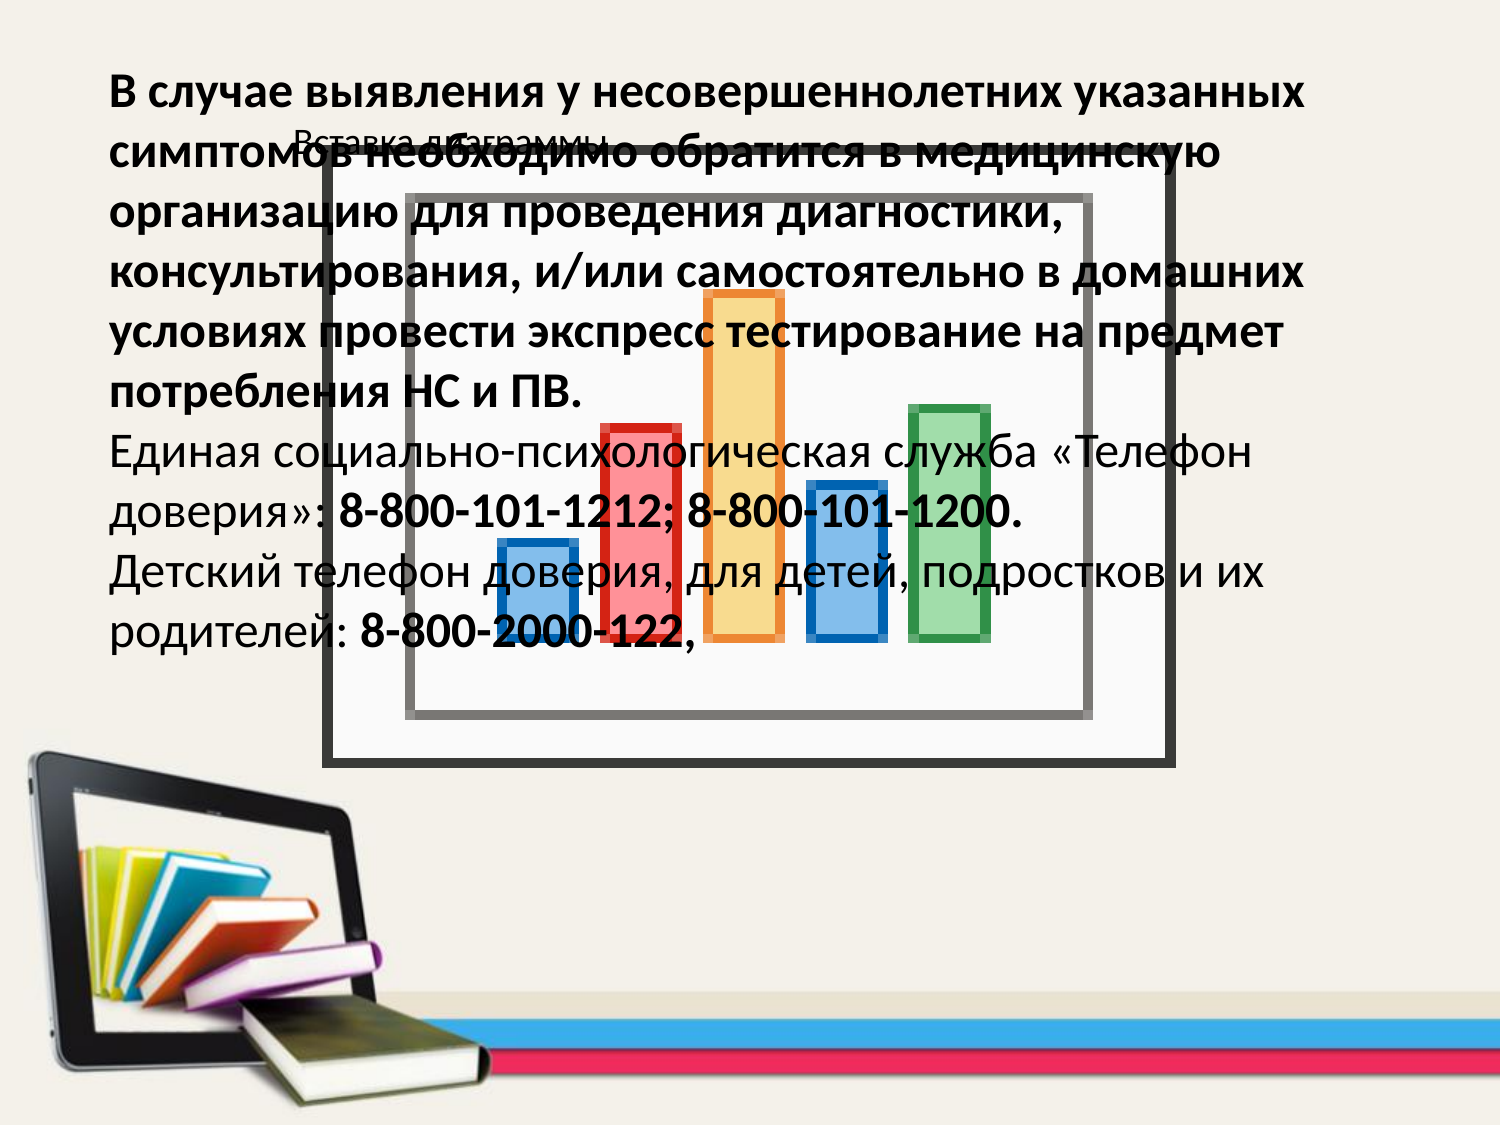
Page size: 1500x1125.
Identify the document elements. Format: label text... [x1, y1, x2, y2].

text_box В случае выявления у несовершеннолетних указанных симптомов необходимо обратится в медицинскую организацию для проведения диагностики, консультирования, и/или самостоятельно в домашних условиях провести экспресс тестирование на предмет потребления НС и ПВ. Единая социально-психологическая служба «Телефон доверия»: 8-800-101-1212; 8-800-101-1200. Детский телефон доверия, для детей, подростков и их родителей: 8-800-2000-122, [93, 49, 1407, 665]
picture [0, 0, 1500, 1125]
